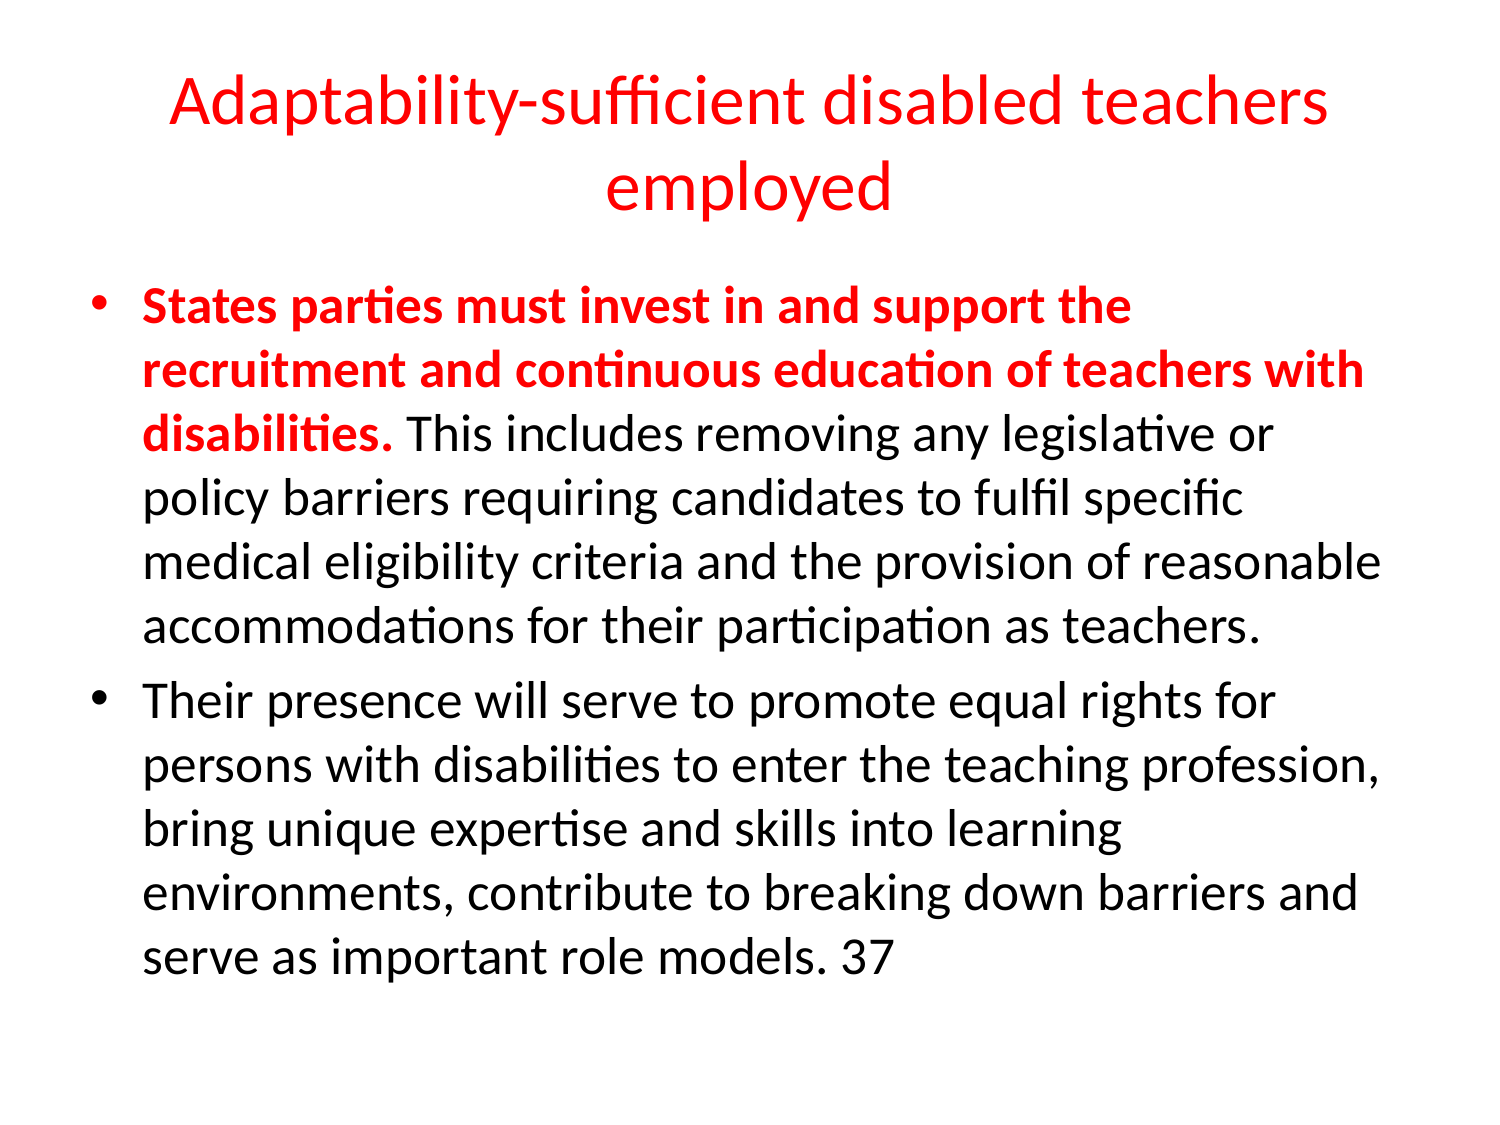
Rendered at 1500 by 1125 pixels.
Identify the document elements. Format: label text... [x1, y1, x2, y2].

title Adaptability-sufficient disabled teachers employed [75, 45, 1425, 233]
list States parties must invest in and support the recruitment and continuous education of teachers with disabilities. This includes removing any legislative or policy barriers requiring candidates to fulfil specific medical eligibility criteria and the provision of reasonable accommodations for their participation as teachers. Their presence will serve to promote equal rights for persons with disabilities to enter the teaching profession, bring unique expertise and skills into learning environments, contribute to breaking down barriers and serve as important role models. 37 [75, 262, 1425, 1005]
